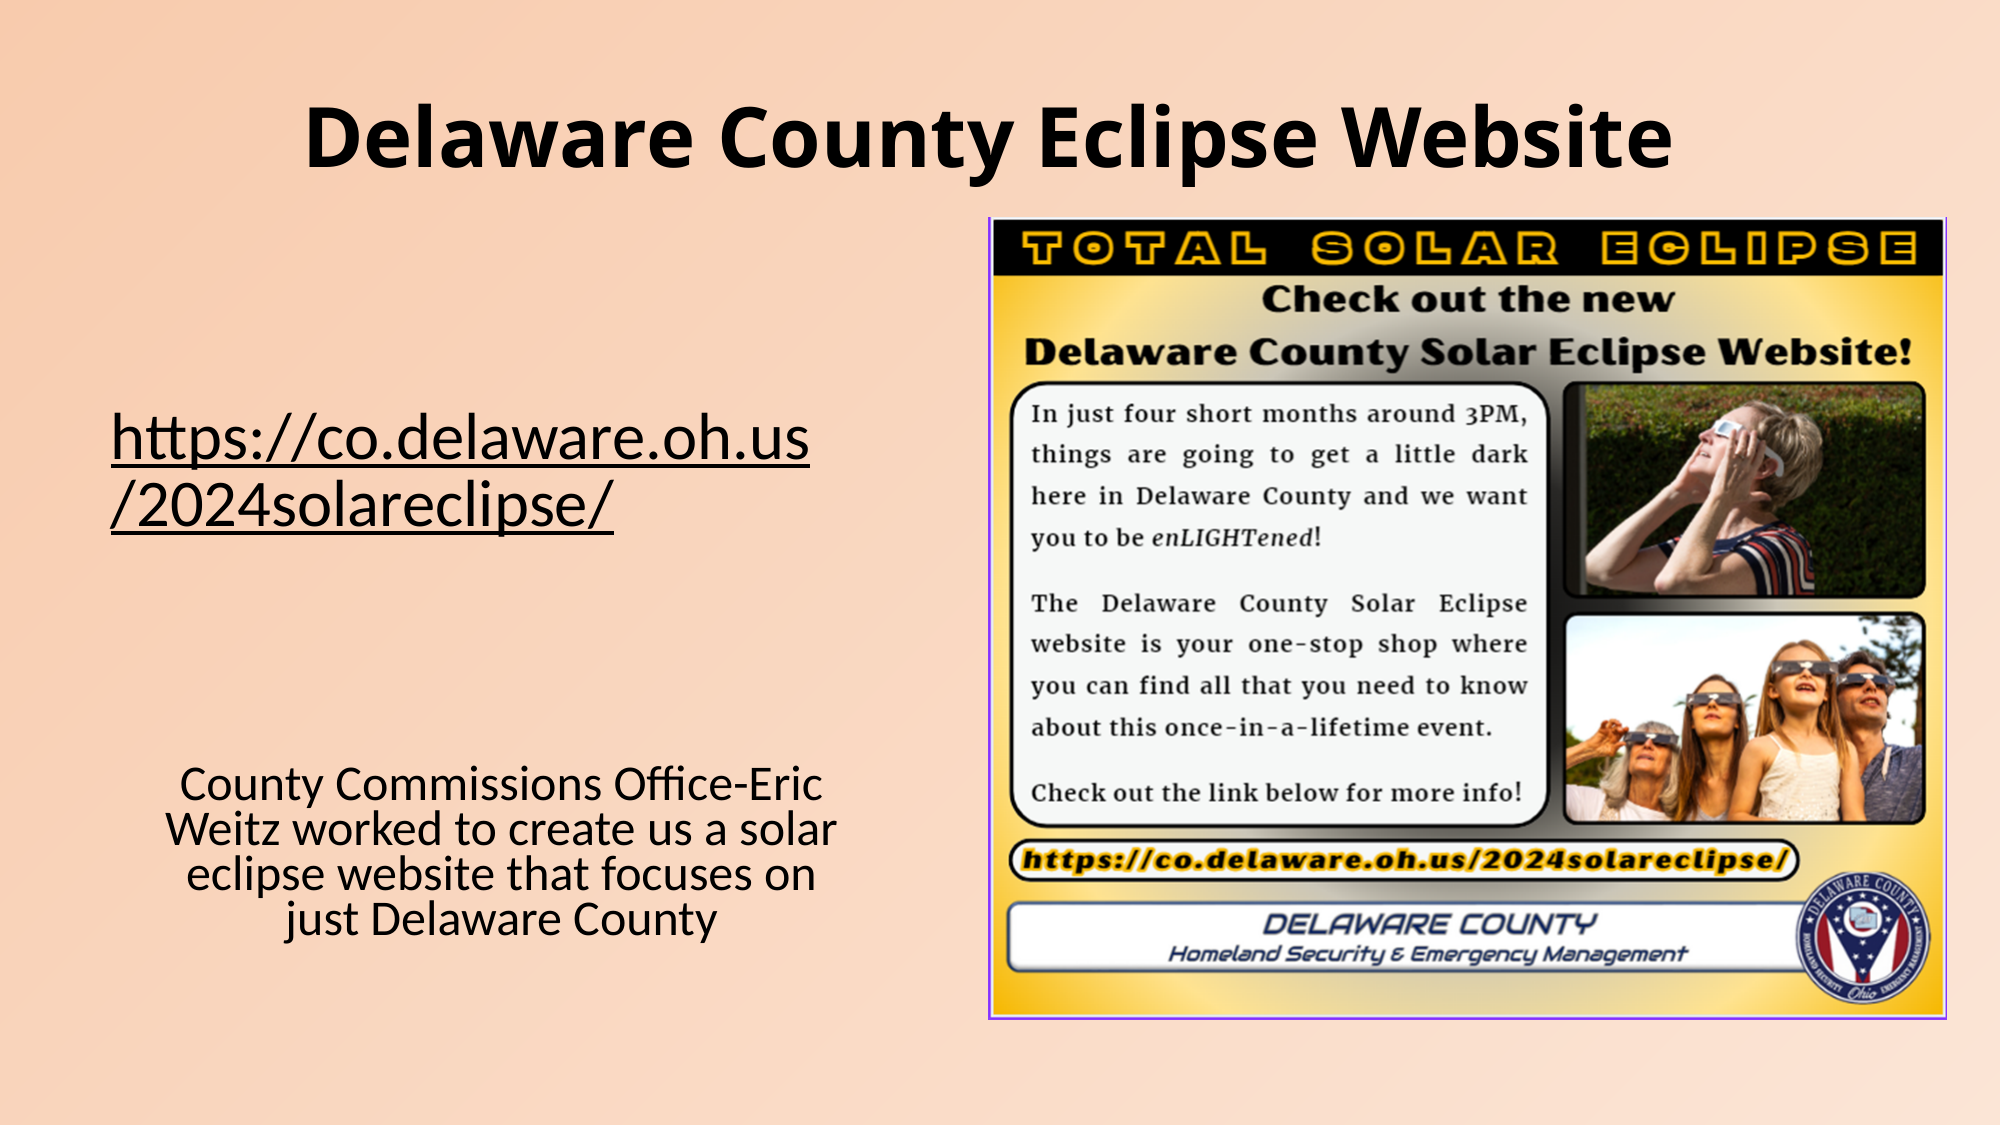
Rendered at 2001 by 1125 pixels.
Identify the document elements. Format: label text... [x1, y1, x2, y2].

picture [988, 217, 1947, 1020]
text_box https://co.delaware.oh.us/2024solareclipse/ [96, 385, 847, 481]
list County Commissions Office-Eric Weitz worked to create us a solar eclipse website that focuses on just Delaware County [129, 756, 874, 1125]
title Delaware County Eclipse Website [126, 27, 1852, 246]
